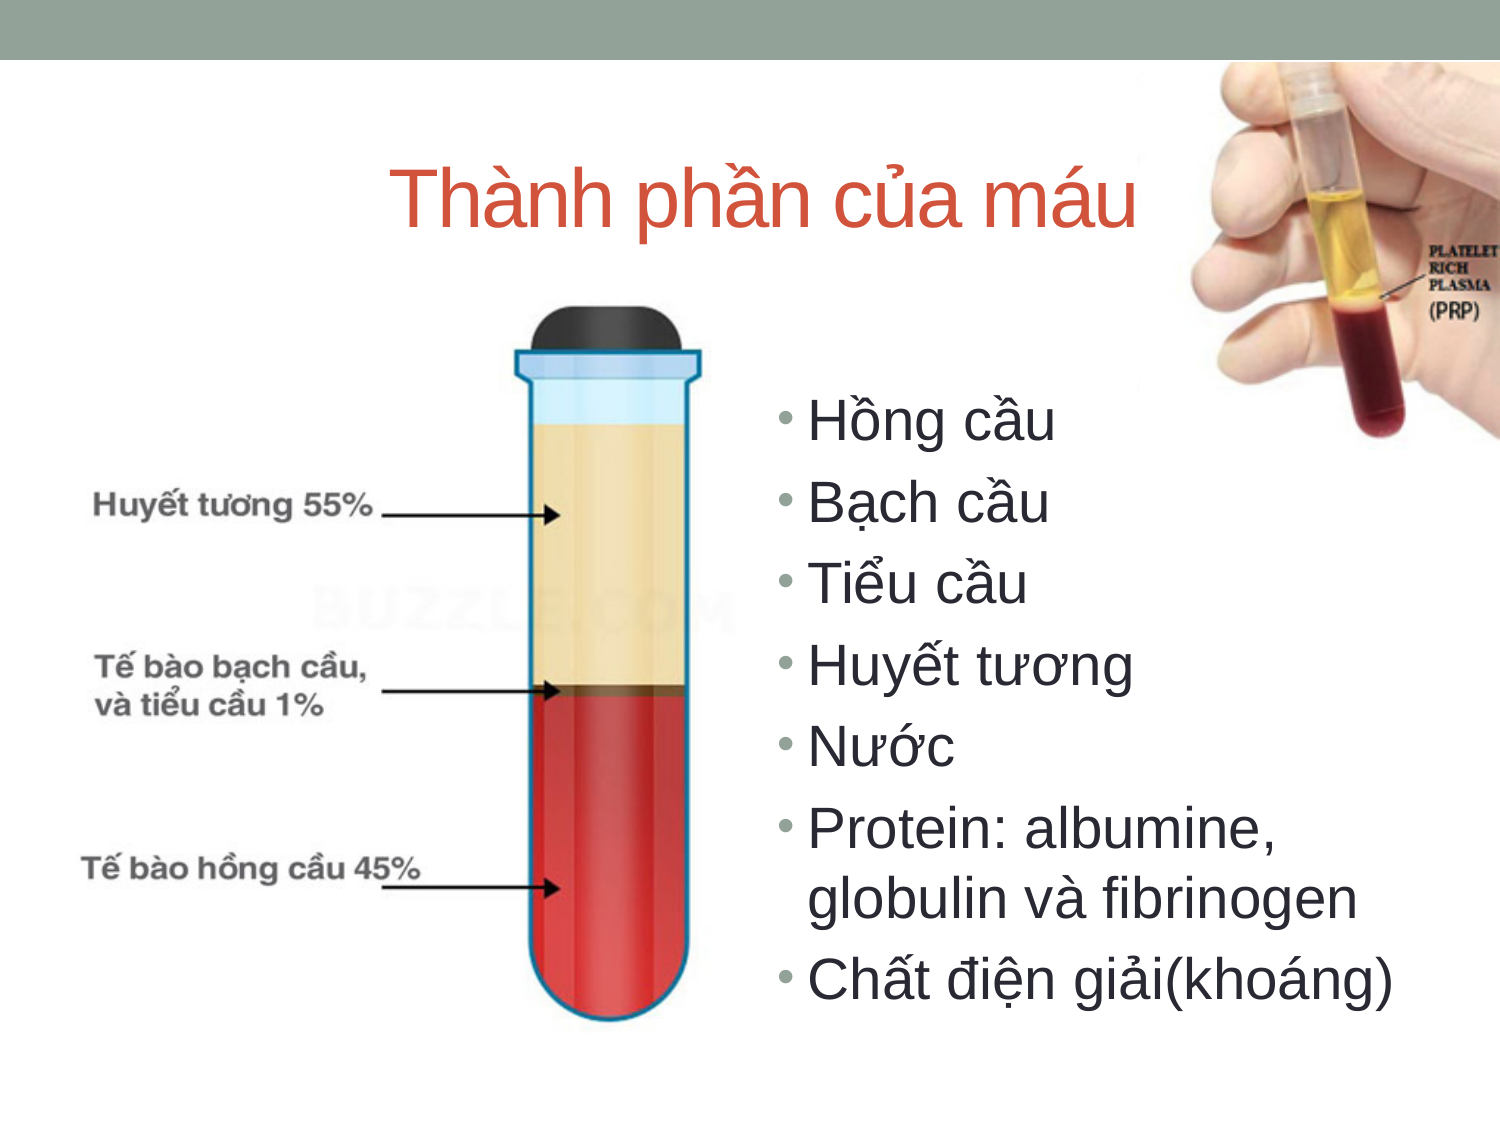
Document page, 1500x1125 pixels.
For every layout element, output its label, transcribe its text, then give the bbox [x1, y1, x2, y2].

picture [1137, 62, 1500, 451]
list Hồng cầu Bạch cầu Tiểu cầu Huyết tương Nước Protein: albumine, globulin và fibrinogen Chất điện giải(khoáng) [762, 375, 1425, 1049]
text_box Thành phần của máu [99, 112, 1134, 275]
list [74, 287, 738, 1035]
